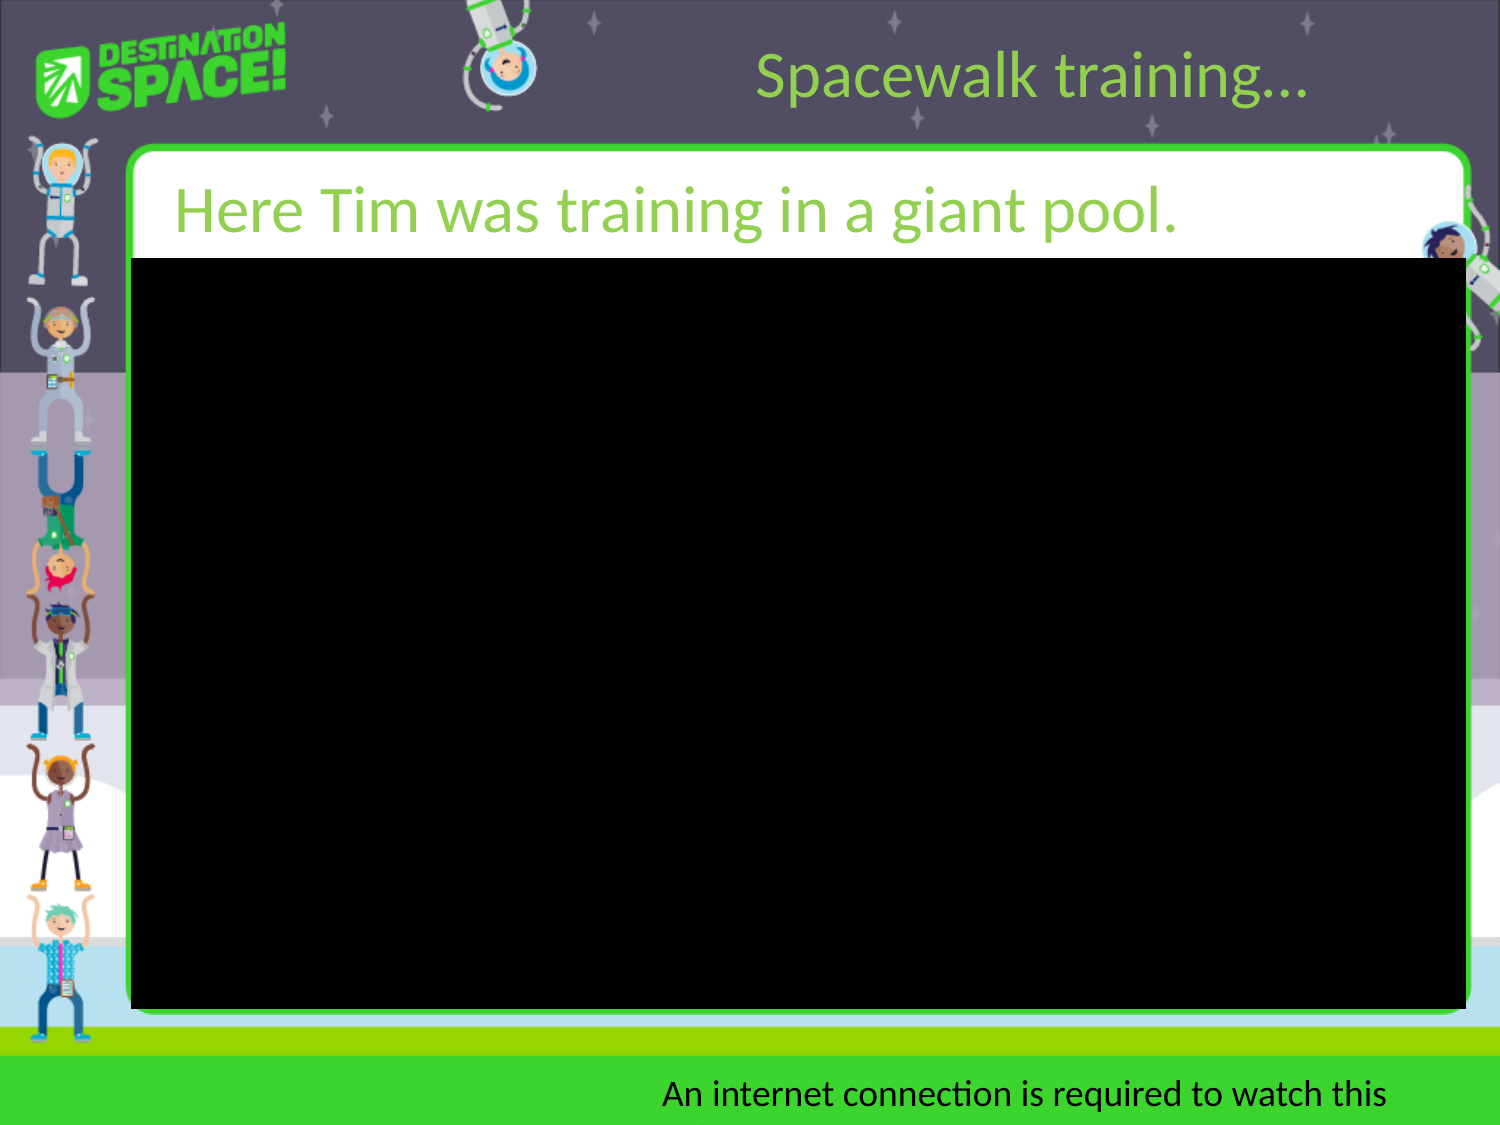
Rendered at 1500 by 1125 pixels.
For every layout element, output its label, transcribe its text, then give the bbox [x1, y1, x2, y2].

text_box An internet connection is required to watch this video [644, 1057, 1498, 1125]
text_box Spacewalk training… [741, 23, 1324, 118]
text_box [130, 257, 1467, 1010]
text_box Here Tim was training in a giant pool. [159, 158, 1195, 253]
picture [0, 0, 1500, 1125]
